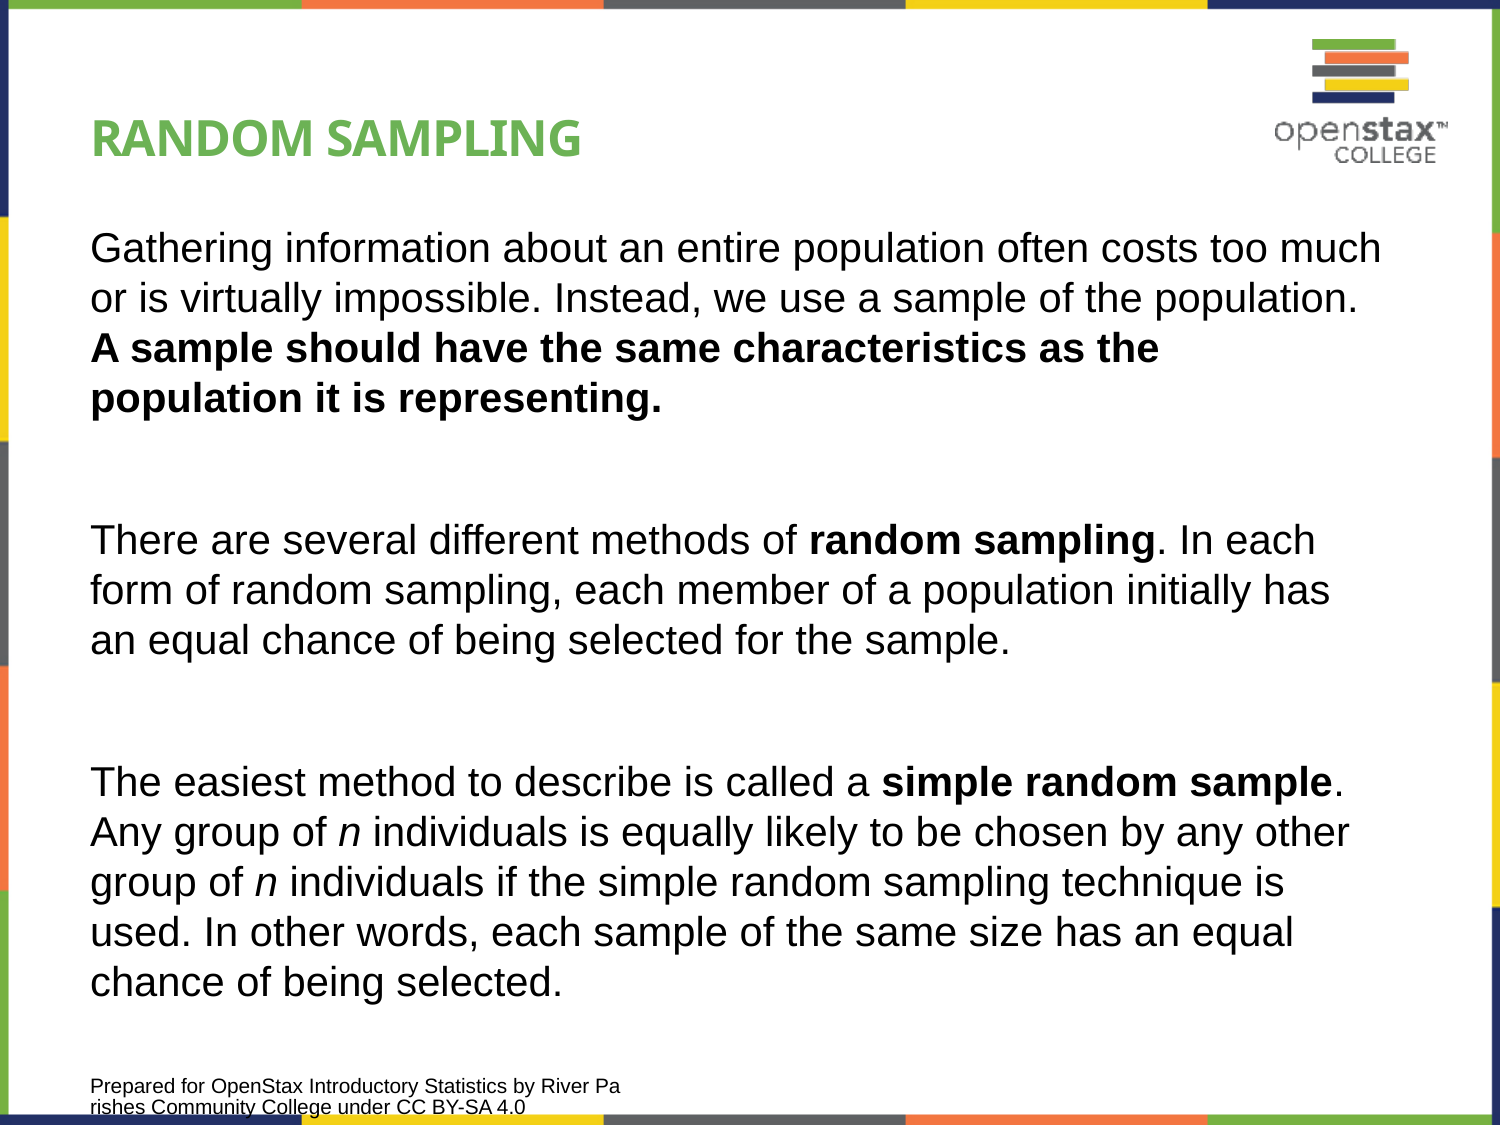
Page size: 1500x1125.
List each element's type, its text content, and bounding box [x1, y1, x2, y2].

footer Prepared for OpenStax Introductory Statistics by River Parishes Community College under CC BY-SA 4.0 [75, 1065, 638, 1112]
picture [0, 0, 1500, 1125]
list Gathering information about an entire population often costs too much or is virtually impossible. Instead, we use a sample of the population. A sample should have the same characteristics as the population it is representing. There are several different methods of random sampling. In each form of random sampling, each member of a population initially has an equal chance of being selected for the sample. The easiest method to describe is called a simple random sample. Any group of n individuals is equally likely to be chosen by any other group of n individuals if the simple random sampling technique is used. In other words, each sample of the same size has an equal chance of being selected. [75, 212, 1398, 1055]
title Random Sampling [75, 39, 1398, 175]
